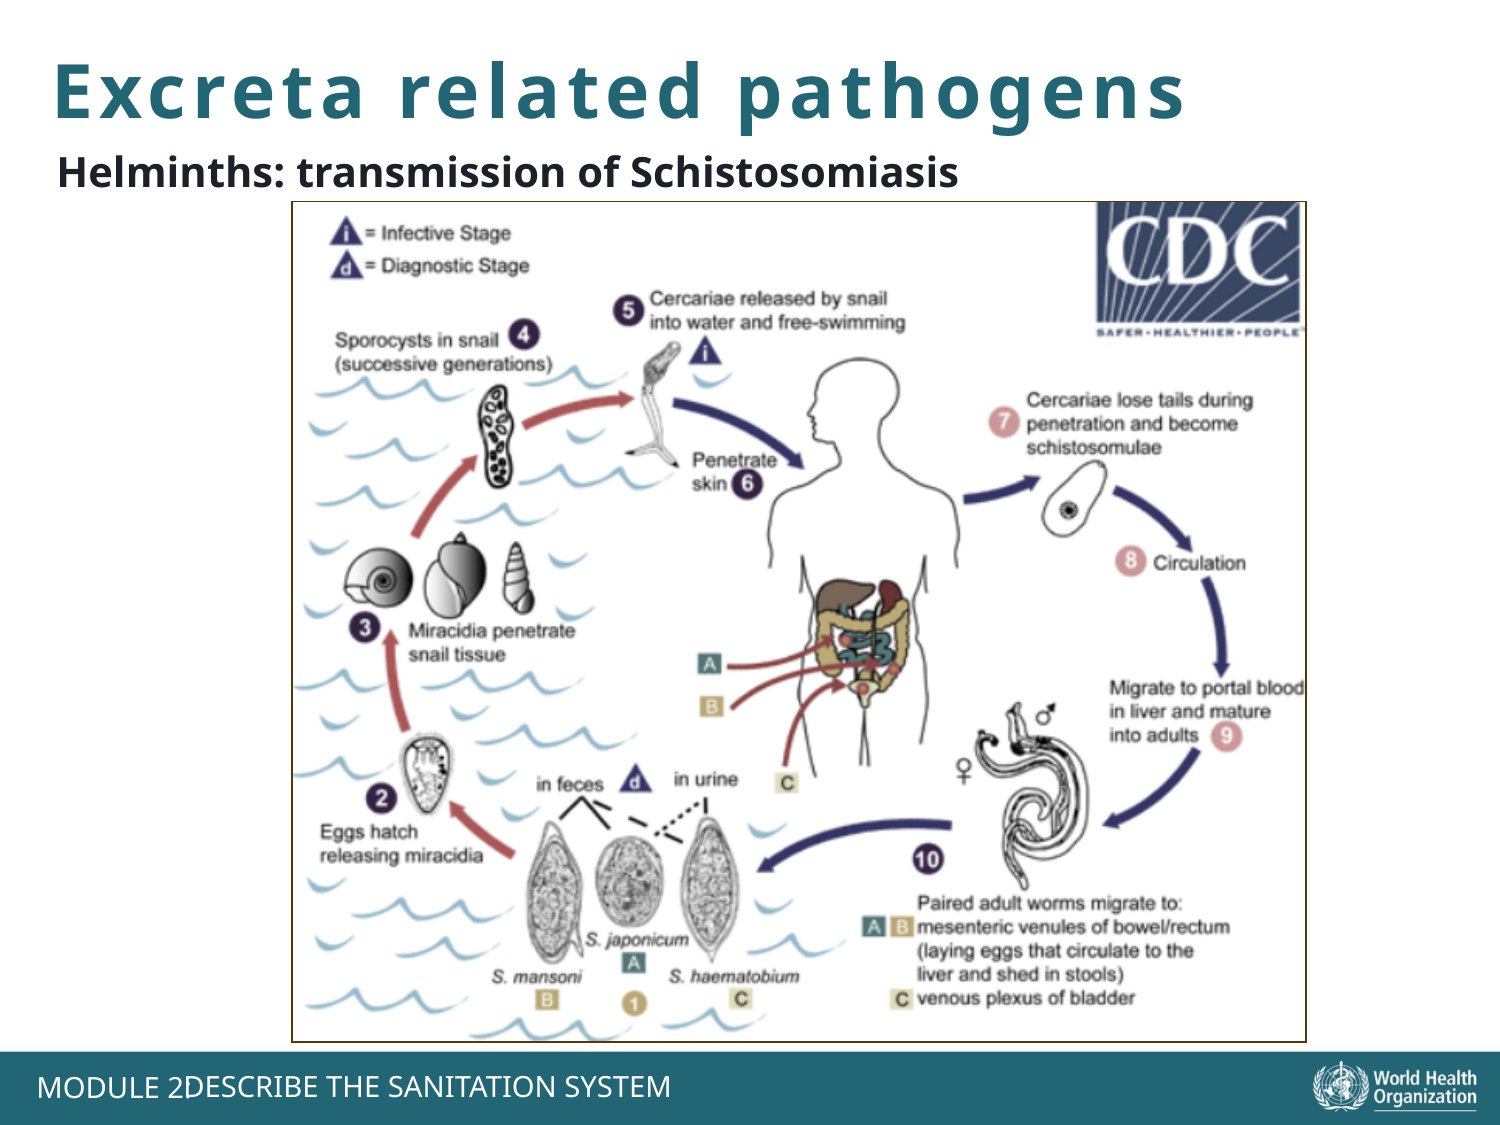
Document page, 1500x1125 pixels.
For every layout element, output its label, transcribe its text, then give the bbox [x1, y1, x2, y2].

text_box Excreta related pathogens [36, 46, 1244, 132]
picture [1308, 1049, 1482, 1113]
text_box Helminths: transmission of Schistosomiasis [41, 138, 1207, 224]
picture [292, 202, 1306, 1042]
